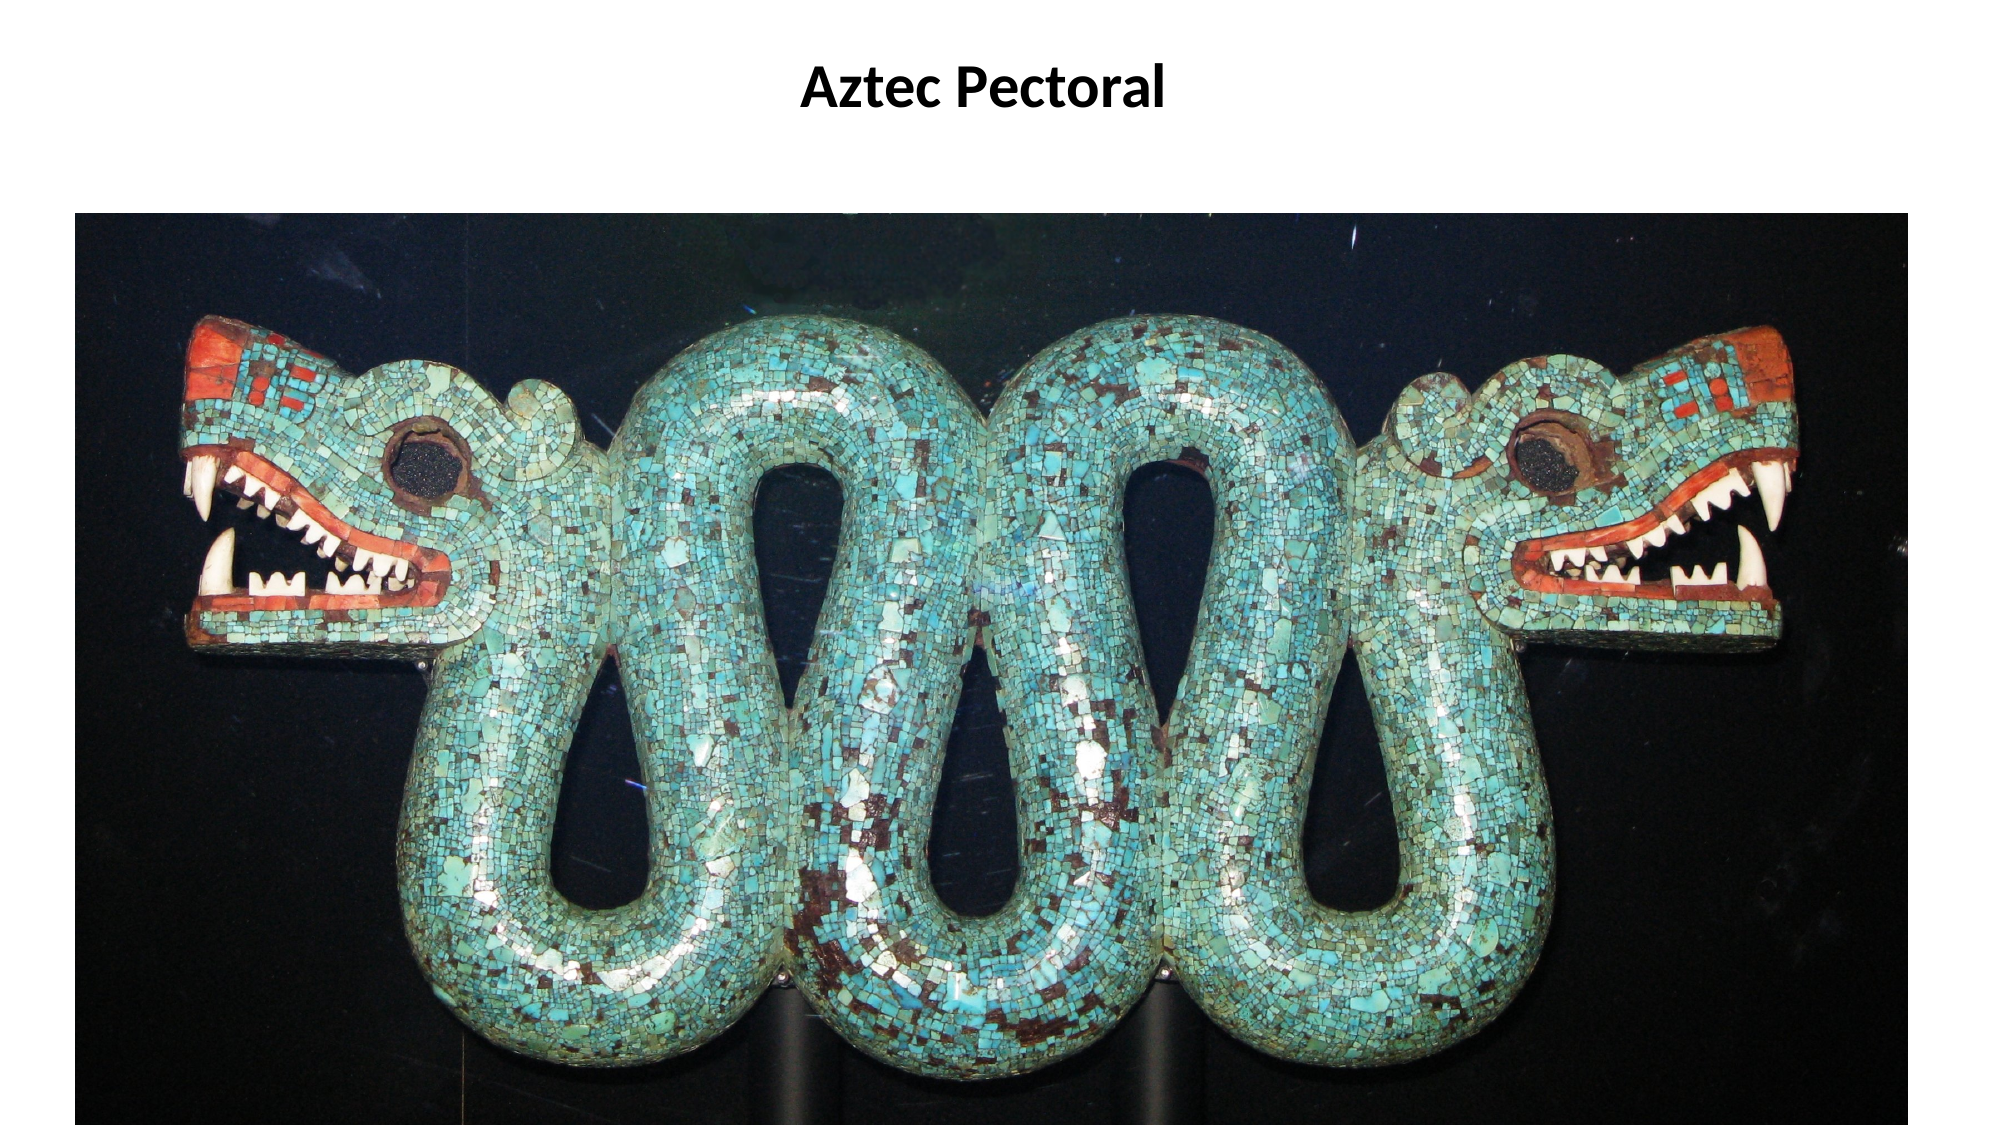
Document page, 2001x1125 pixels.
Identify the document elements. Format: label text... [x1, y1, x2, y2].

picture [75, 213, 1908, 1125]
text_box Aztec Pectoral [583, 37, 1400, 128]
